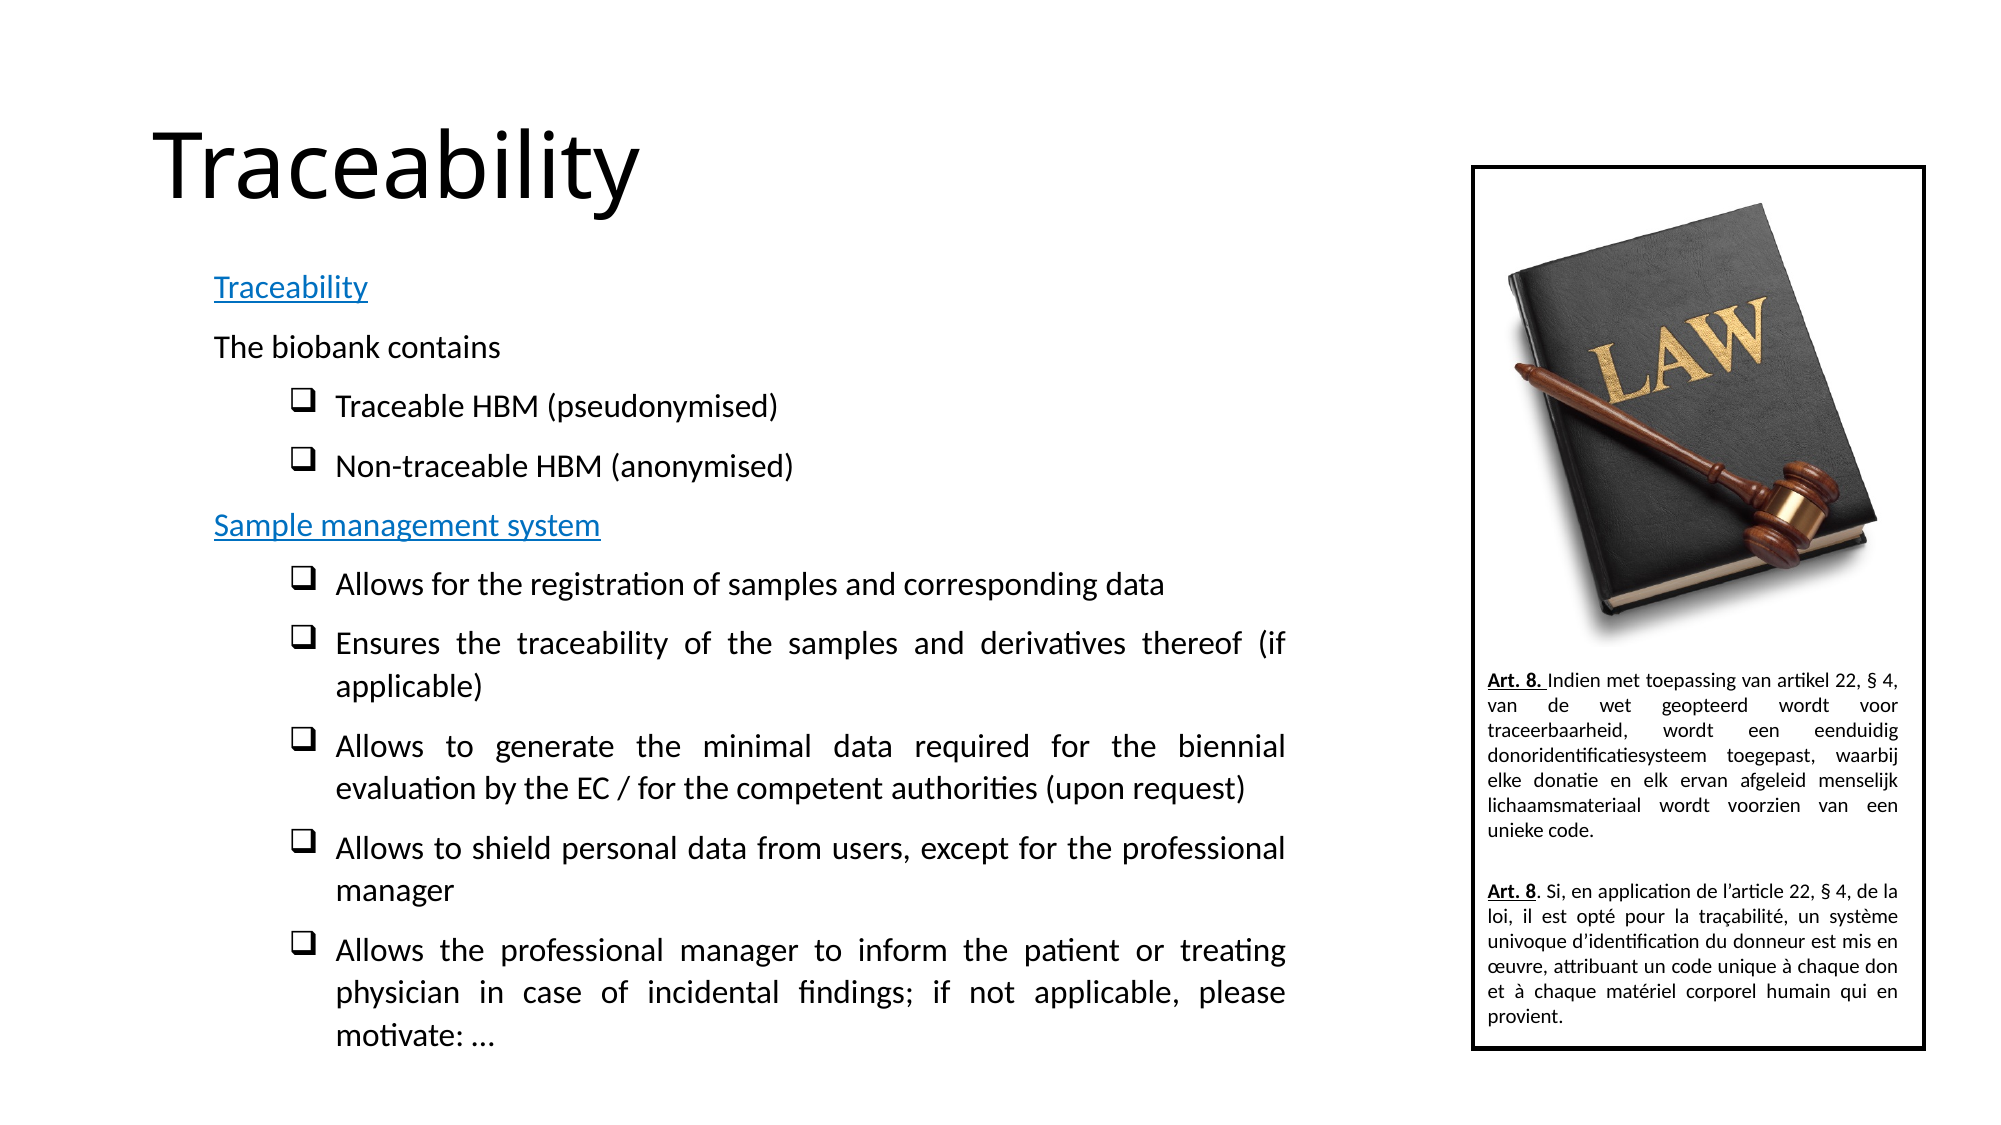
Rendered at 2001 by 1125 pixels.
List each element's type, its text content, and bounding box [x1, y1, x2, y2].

text_box Traceability The biobank contains Traceable HBM (pseudonymised) Non-traceable HBM (anonymised) Sample management system Allows for the registration of samples and corresponding data Ensures the traceability of the samples and derivatives thereof (if applicable) Allows to generate the minimal data required for the biennial evaluation by the EC / for the competent authorities (upon request) Allows to shield personal data from users, except for the professional manager Allows the professional manager to inform the patient or treating physician in case of incidental findings; if not applicable, please motivate: … [199, 255, 1303, 1061]
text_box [1473, 167, 1925, 1049]
title Traceability [137, 59, 1863, 278]
